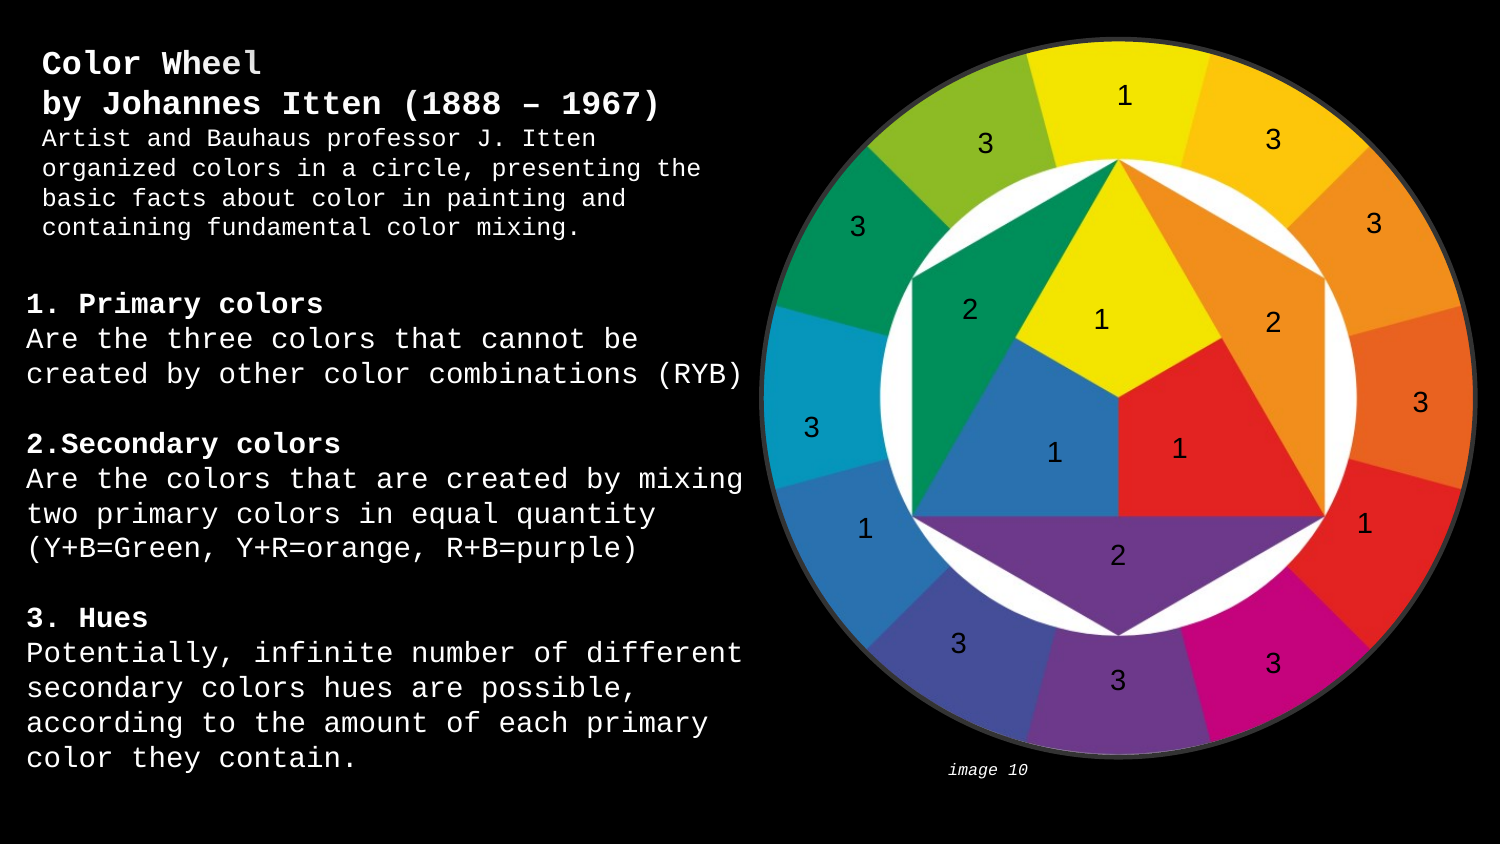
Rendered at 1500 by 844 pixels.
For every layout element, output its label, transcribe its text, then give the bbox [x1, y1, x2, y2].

text_box 1. Primary colors Are the three colors that cannot be created by other color combinations (RYB) 2.Secondary colors Are the colors that are created by mixing two primary colors in equal quantity (Y+B=Green, Y+R=orange, R+B=purple) 3. Hues Potentially, infinite number of different secondary colors hues are possible, according to the amount of each primary color they contain. [11, 276, 762, 816]
text_box image 10 [933, 766, 1044, 787]
picture [761, 38, 1476, 758]
text_box Color Wheel by Johannes Itten (1888 – 1967) Artist and Bauhaus professor J. Itten organized colors in a circle, presenting the basic facts about color in painting and containing fundamental color mixing. [26, 26, 739, 256]
